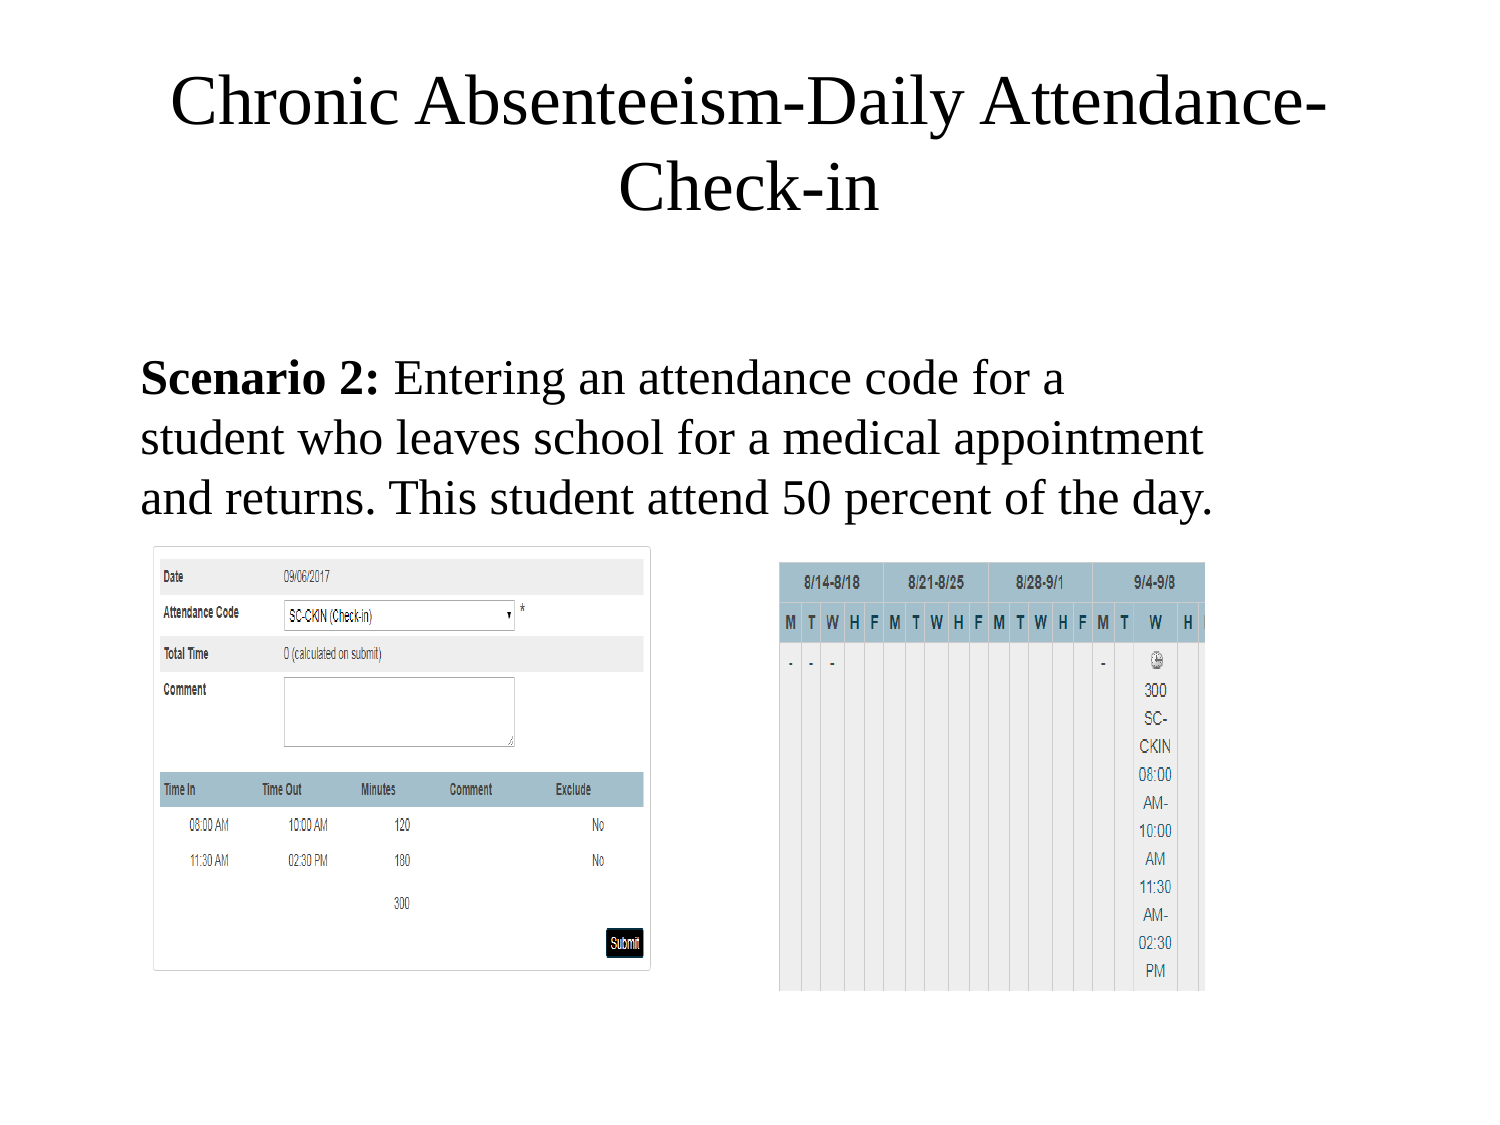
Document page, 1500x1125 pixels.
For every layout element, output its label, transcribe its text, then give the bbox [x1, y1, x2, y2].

picture [774, 549, 1206, 991]
picture [149, 534, 657, 985]
text_box Scenario 2: Entering an attendance code for a student who leaves school for a medical appointment and returns. This student attend 50 percent of the day. [125, 337, 1237, 533]
title Chronic Absenteeism-Daily Attendance-Check-in [75, 45, 1425, 233]
